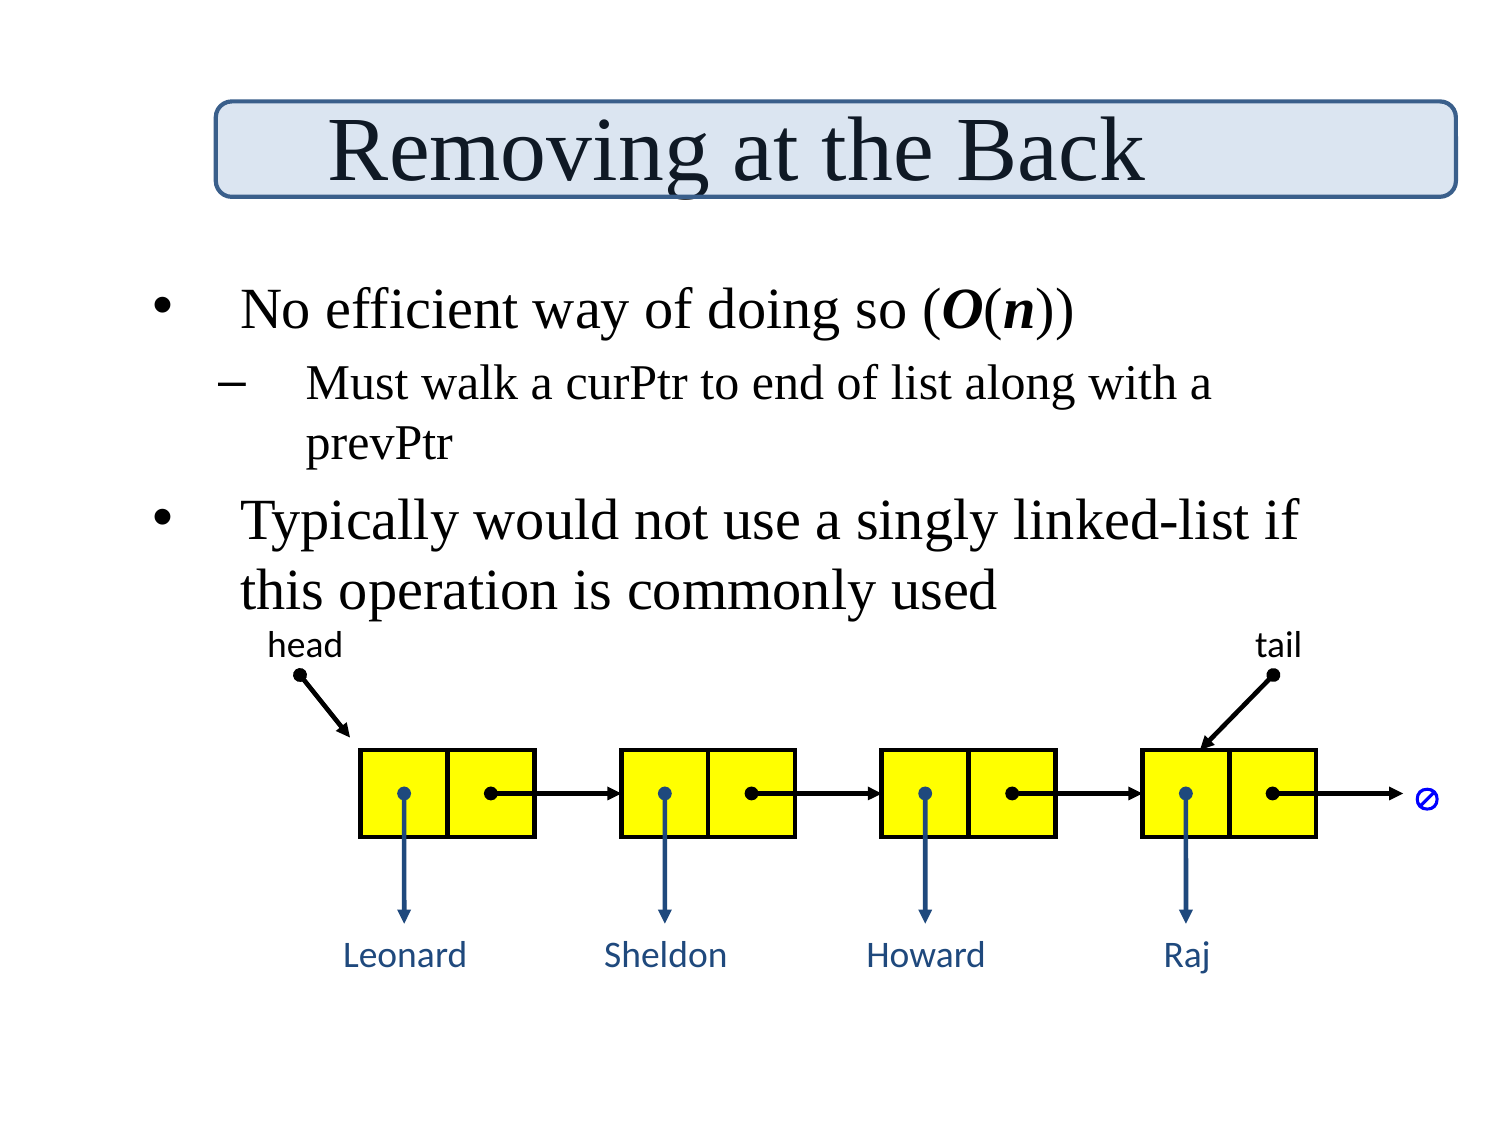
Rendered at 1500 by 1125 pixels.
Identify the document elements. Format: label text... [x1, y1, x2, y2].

text_box [708, 750, 796, 837]
text_box [1229, 750, 1316, 837]
text_box [1142, 750, 1229, 837]
title Removing at the Back [99, 50, 1375, 238]
text_box [1179, 787, 1193, 922]
text_box Leonard [328, 922, 483, 983]
text_box [621, 750, 708, 837]
text_box Sheldon [589, 922, 743, 983]
text_box [968, 750, 1056, 837]
text_box [658, 787, 672, 922]
text_box [1006, 787, 1142, 800]
text_box [360, 750, 447, 837]
text_box Howard [851, 922, 1001, 983]
text_box [919, 787, 932, 922]
text_box [1200, 673, 1280, 751]
text_box Raj [1148, 922, 1226, 983]
text_box [881, 750, 968, 837]
text_box [213, 99, 1459, 199]
text_box [397, 787, 411, 922]
text_box  [1397, 765, 1457, 825]
text_box [447, 750, 535, 837]
text_box head [252, 612, 359, 673]
list No efficient way of doing so (O(n)) Must walk a curPtr to end of list along with a prevPtr Typically would not use a singly linked-list if this operation is commonly used [137, 262, 1388, 938]
text_box [484, 787, 621, 800]
text_box [1266, 787, 1397, 800]
text_box tail [1224, 612, 1333, 673]
text_box [293, 673, 350, 738]
text_box [745, 787, 881, 800]
